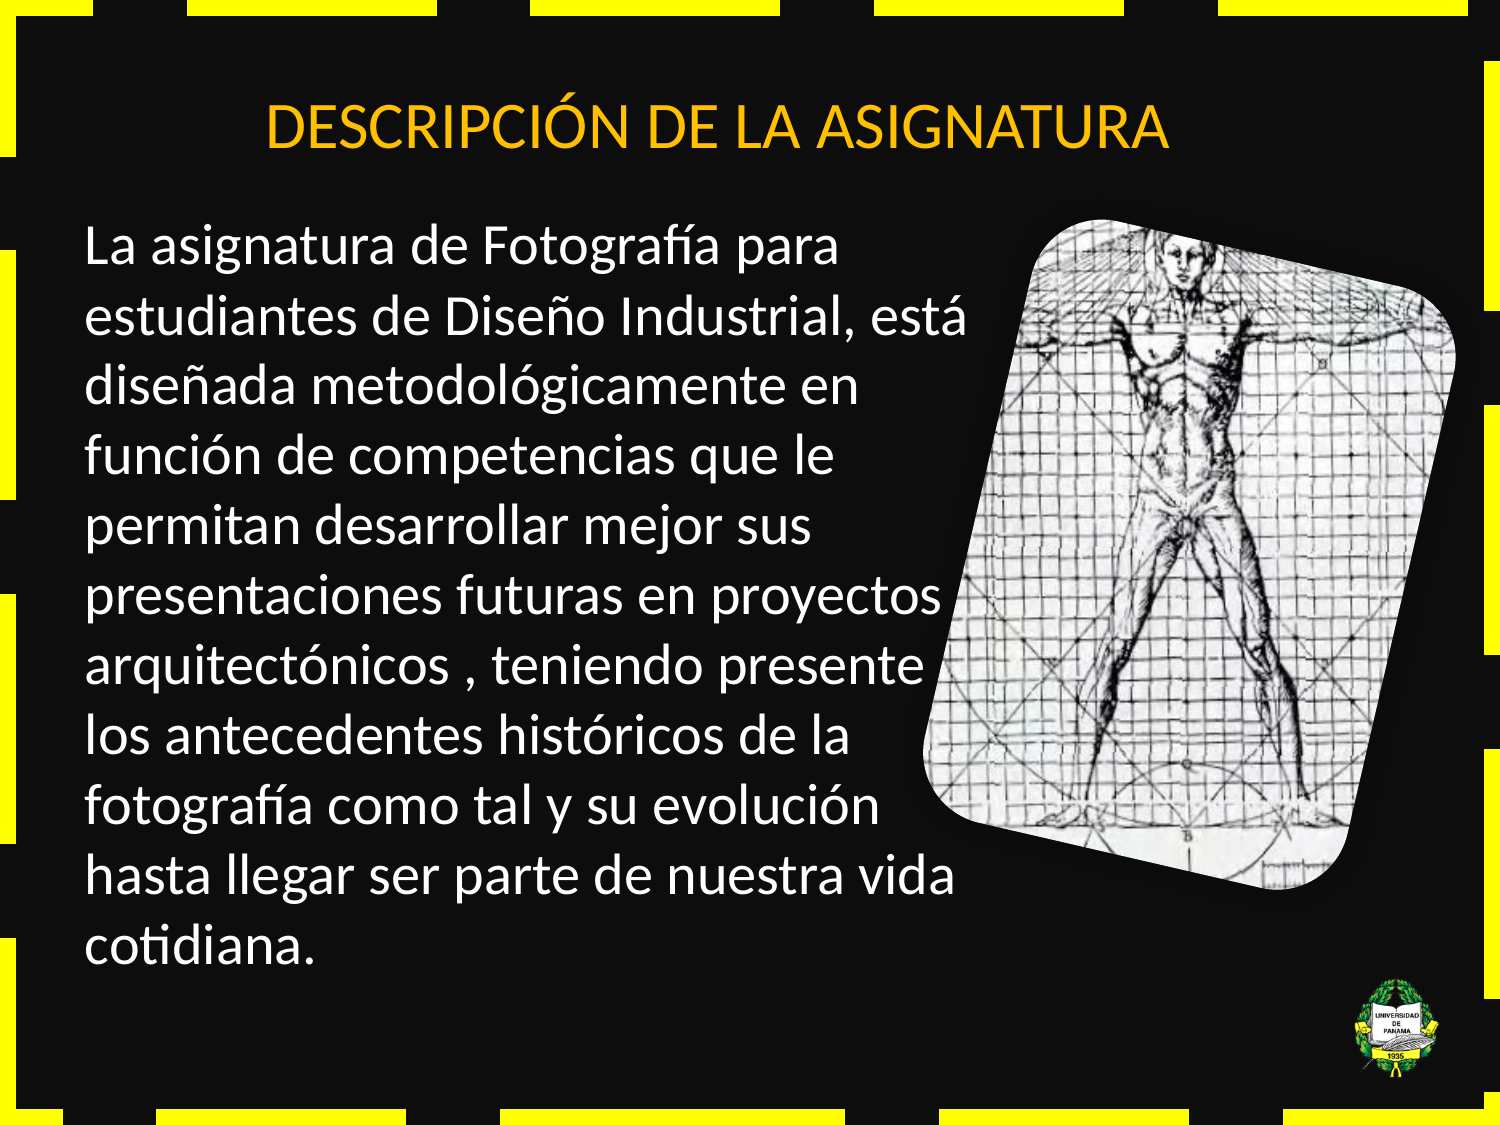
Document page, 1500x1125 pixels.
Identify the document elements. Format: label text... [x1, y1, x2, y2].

text_box DESCRIPCIÓN DE LA ASIGNATURA [46, 58, 1390, 185]
text_box La asignatura de Fotografía para estudiantes de Diseño Industrial, está diseñada metodológicamente en función de competencias que le permitan desarrollar mejor sus presentaciones futuras en proyectos arquitectónicos , teniendo presente los antecedentes históricos de la fotografía como tal y su evolución hasta llegar ser parte de nuestra vida cotidiana. [70, 199, 997, 984]
picture [923, 219, 1456, 890]
text_box [0, 0, 1500, 1125]
picture [1352, 975, 1442, 1081]
